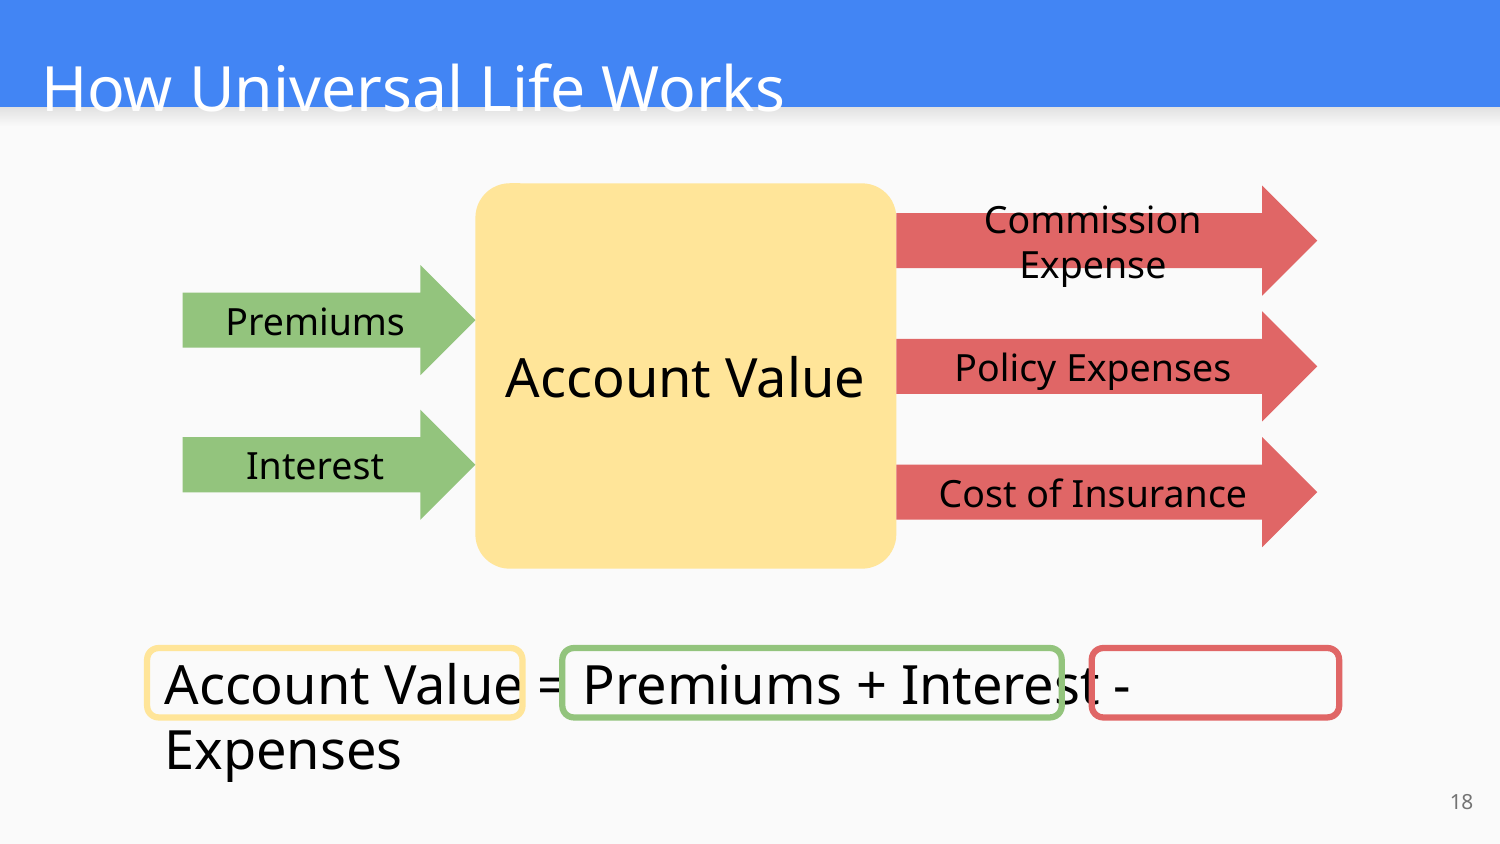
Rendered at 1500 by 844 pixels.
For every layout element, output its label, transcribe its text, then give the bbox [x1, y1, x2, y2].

text_box Premiums [182, 265, 476, 376]
text_box Policy Expenses [896, 311, 1318, 422]
text_box Interest [182, 409, 476, 520]
text_box Account Value = Premiums + Interest - Expenses [518, 650, 566, 716]
text_box Account Value = Premiums + Interest - Expenses [1058, 650, 1096, 716]
text_box [562, 648, 1062, 718]
text_box [147, 648, 523, 718]
slide_number 18 [1398, 770, 1489, 835]
text_box Commission Expense [896, 185, 1318, 296]
text_box Account Value [475, 183, 897, 569]
text_box Cost of Insurance [896, 437, 1318, 548]
text_box [1091, 648, 1340, 718]
title How Universal Life Works [26, 0, 1474, 99]
